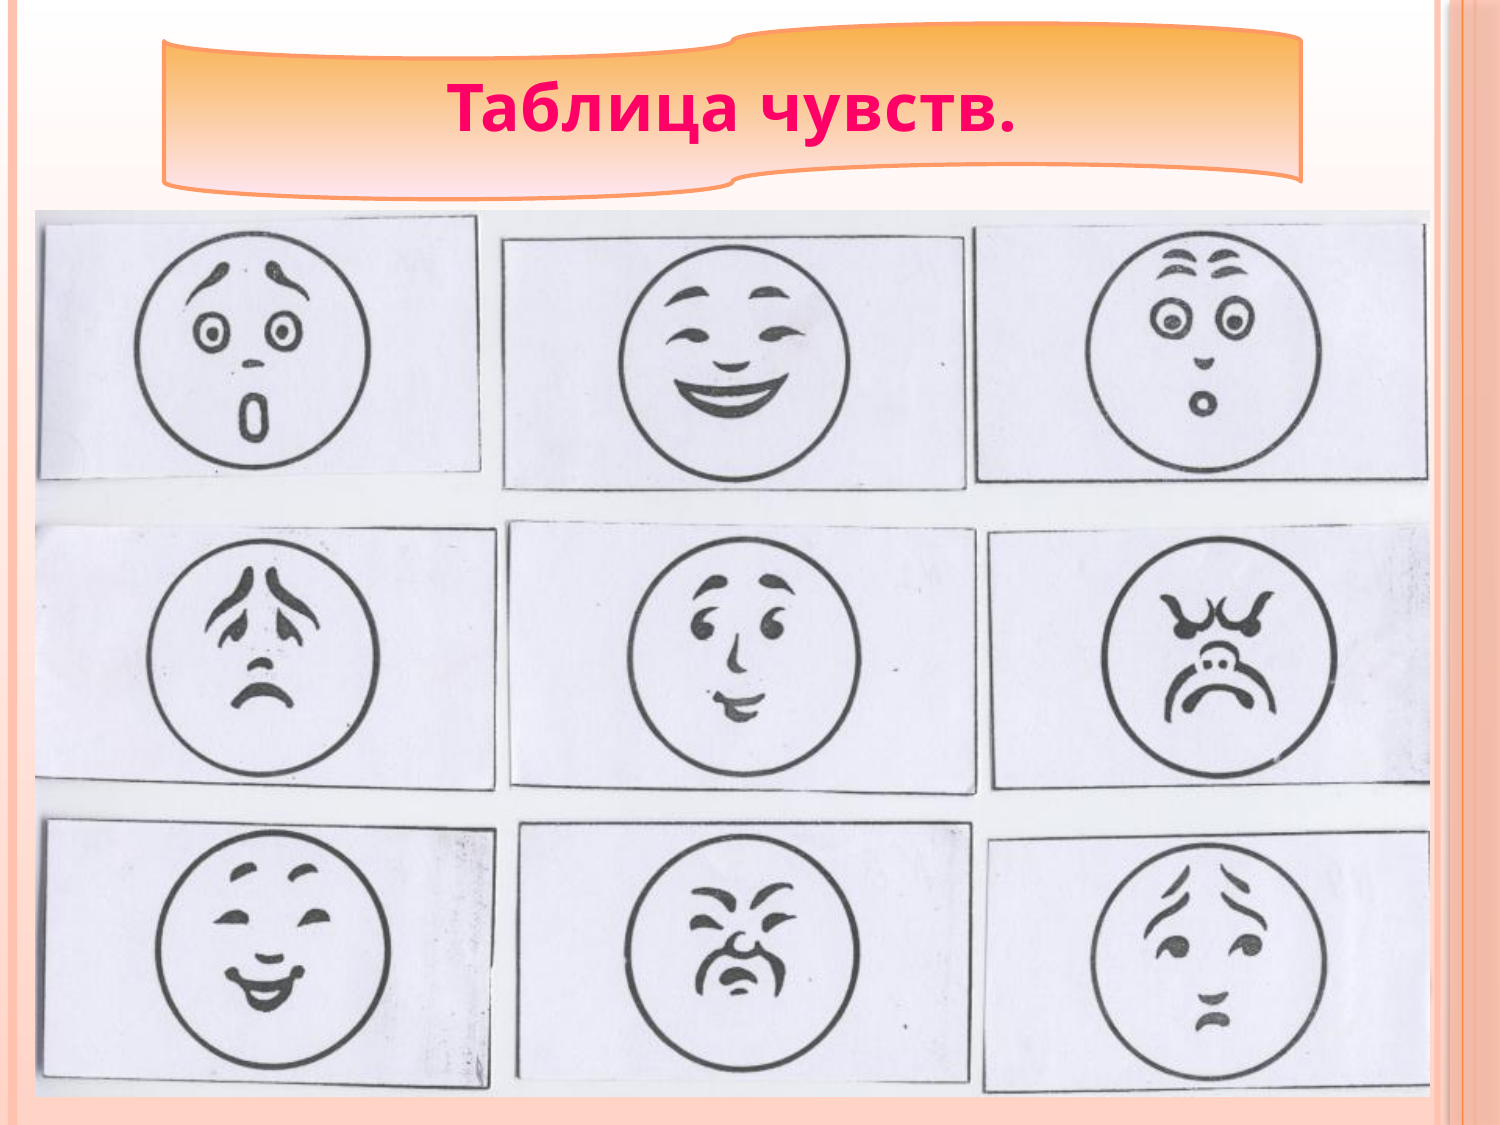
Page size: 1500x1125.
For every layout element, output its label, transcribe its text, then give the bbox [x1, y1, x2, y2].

title Таблица чувств. [281, 58, 1184, 153]
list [34, 210, 1431, 1097]
text_box [161, 21, 1303, 202]
